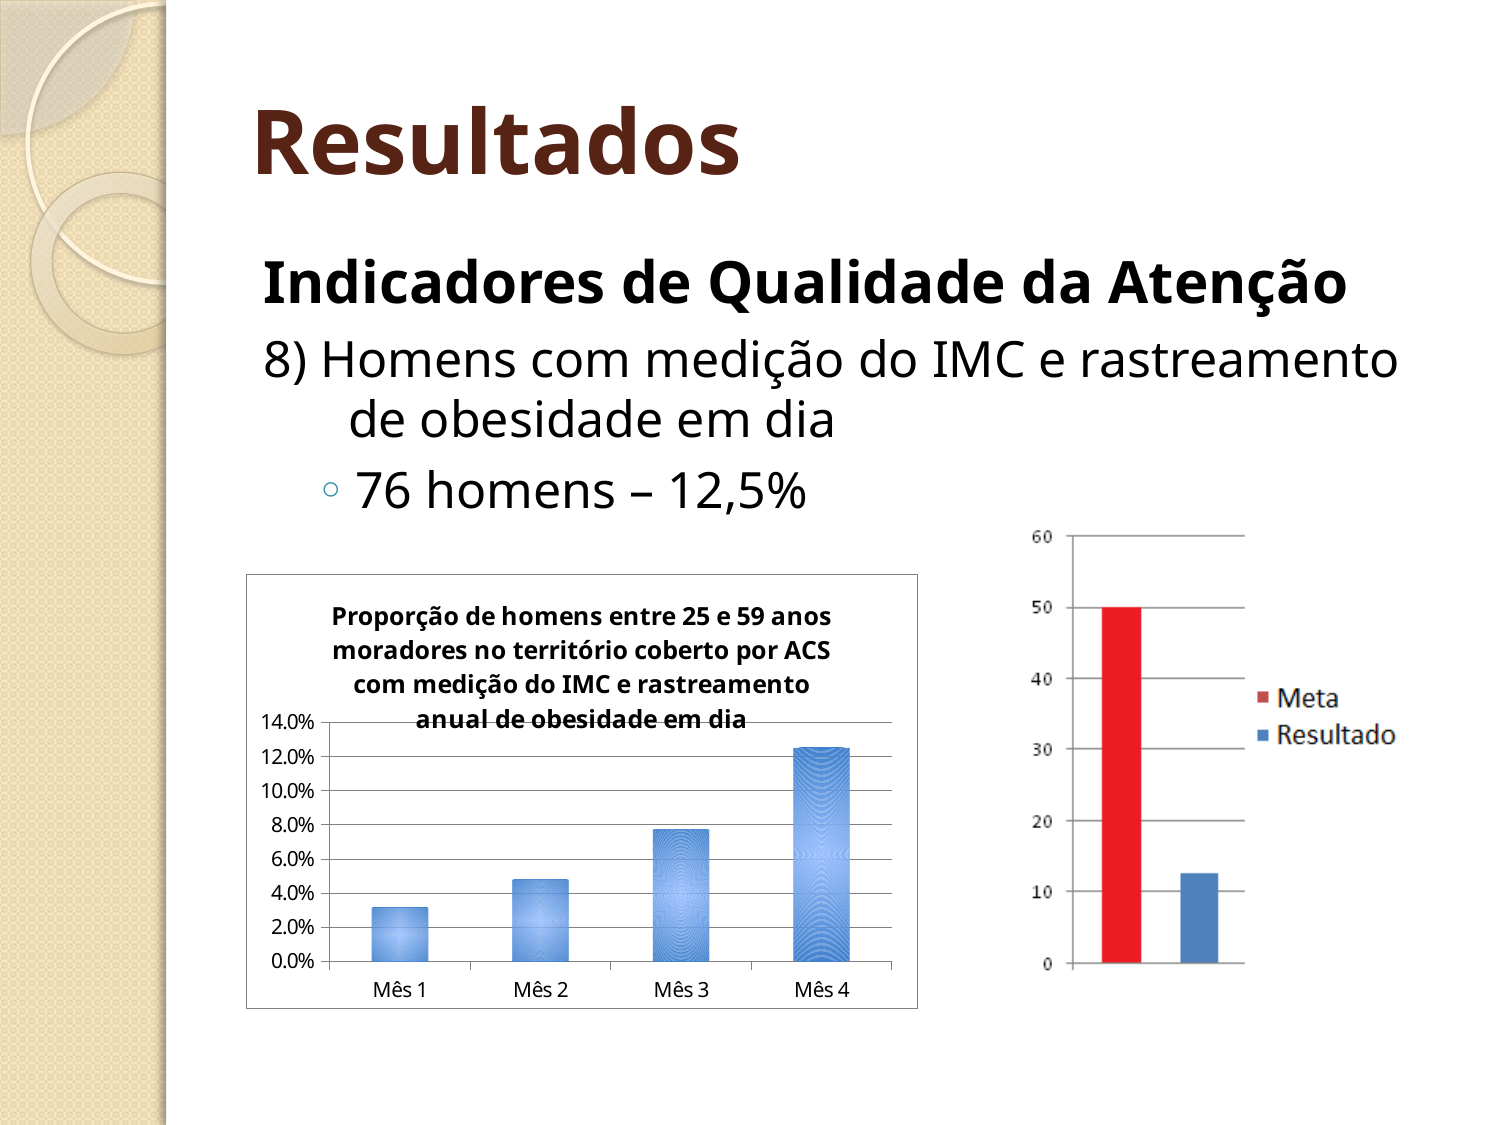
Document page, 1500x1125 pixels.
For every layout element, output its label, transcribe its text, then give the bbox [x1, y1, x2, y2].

title Resultados [235, 45, 1466, 233]
picture [1019, 515, 1398, 984]
list Indicadores de Qualidade da Atenção 8) Homens com medição do IMC e rastreamento de obesidade em dia 76 homens – 12,5% [235, 237, 1466, 1025]
chart [245, 573, 919, 1009]
